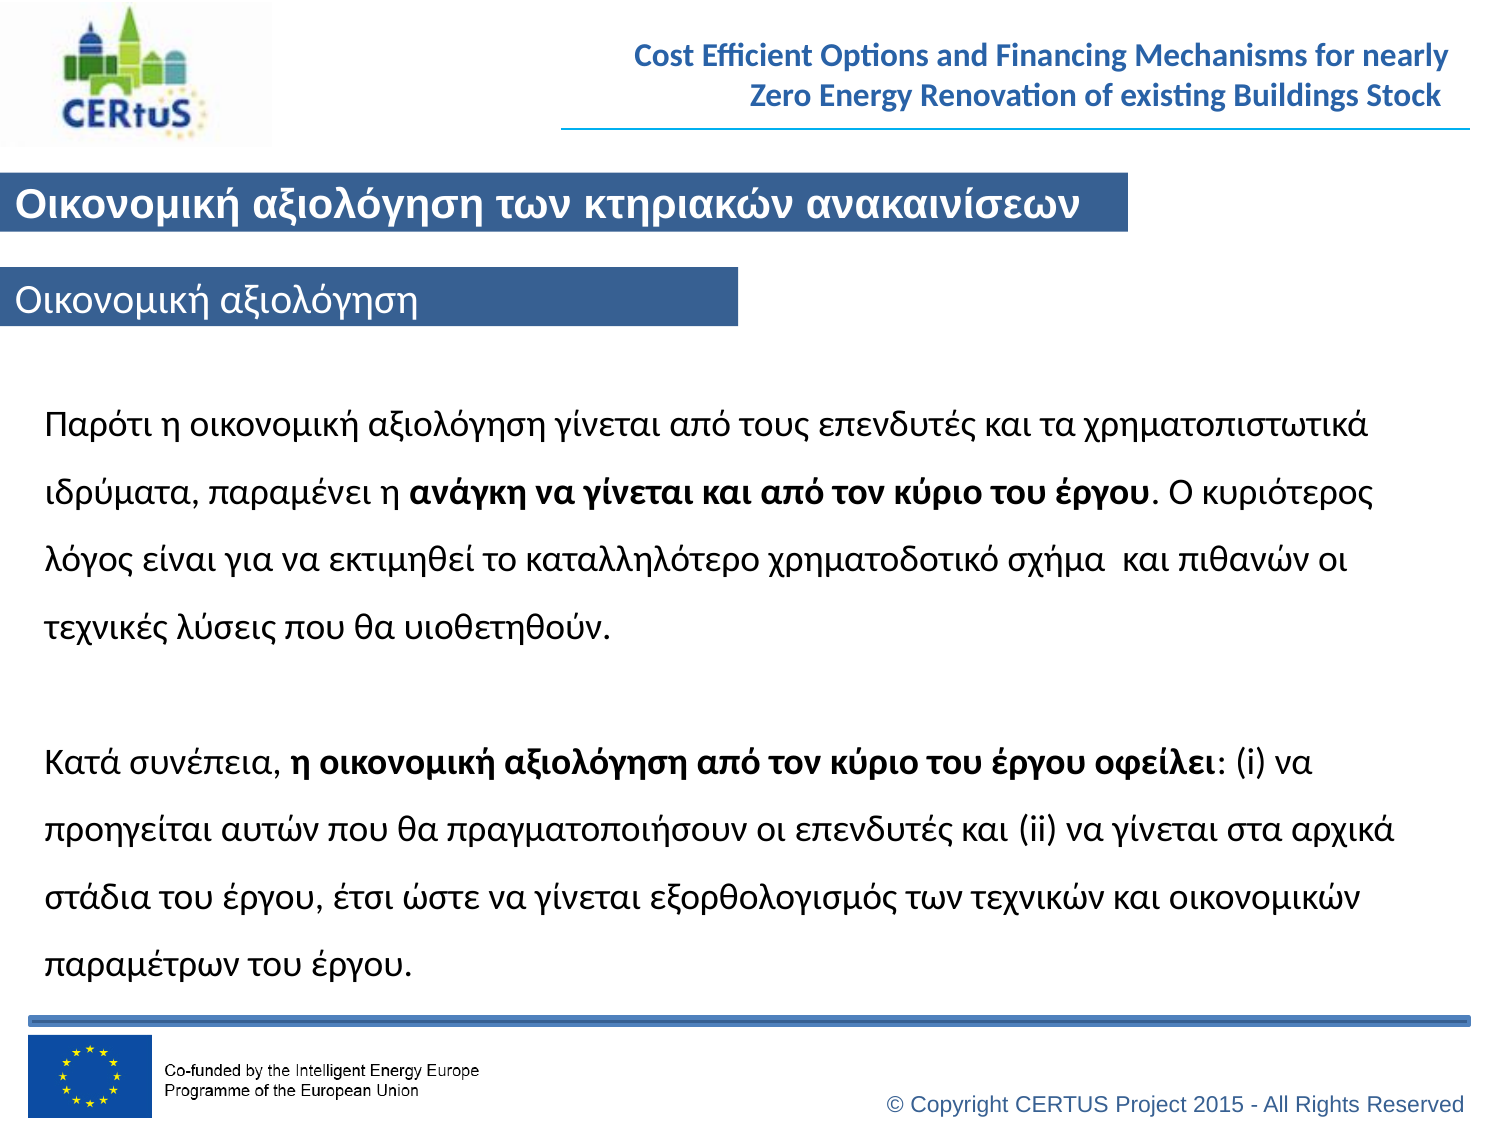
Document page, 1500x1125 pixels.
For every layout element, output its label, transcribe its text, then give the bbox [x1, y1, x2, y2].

text_box Cost Efficient Options and Financing Mechanisms for nearly Zero Energy Renovation of existing Buildings Stock [567, 25, 1465, 121]
picture [21, 1026, 495, 1125]
picture [0, 2, 273, 147]
text_box Οικονομική αξιολόγηση [0, 265, 740, 328]
text_box Παρότι η οικονομική αξιολόγηση γίνεται από τους επενδυτές και τα χρηματοπιστωτικά ιδρύματα, παραμένει η ανάγκη να γίνεται και από τον κύριο του έργου. Ο κυριότερος λόγος είναι για να εκτιμηθεί το καταλληλότερο χρηματοδοτικό σχήμα και πιθανών οι τεχνικές λύσεις που θα υιοθετηθούν. Κατά συνέπεια, η οικονομική αξιολόγηση από τον κύριο του έργου οφείλει: (i) να προηγείται αυτών που θα πραγματοποιήσουν οι επενδυτές και (ii) να γίνεται στα αρχικά στάδια του έργου, έτσι ώστε να γίνεται εξορθολογισμός των τεχνικών και οικονομικών παραμέτρων του έργου. [29, 369, 1471, 1060]
text_box © Copyright CERTUS Project 2015 - All Rights Reserved [844, 1082, 1480, 1125]
text_box Οικονομική αξιολόγηση των κτηριακών ανακαινίσεων [0, 171, 1130, 234]
